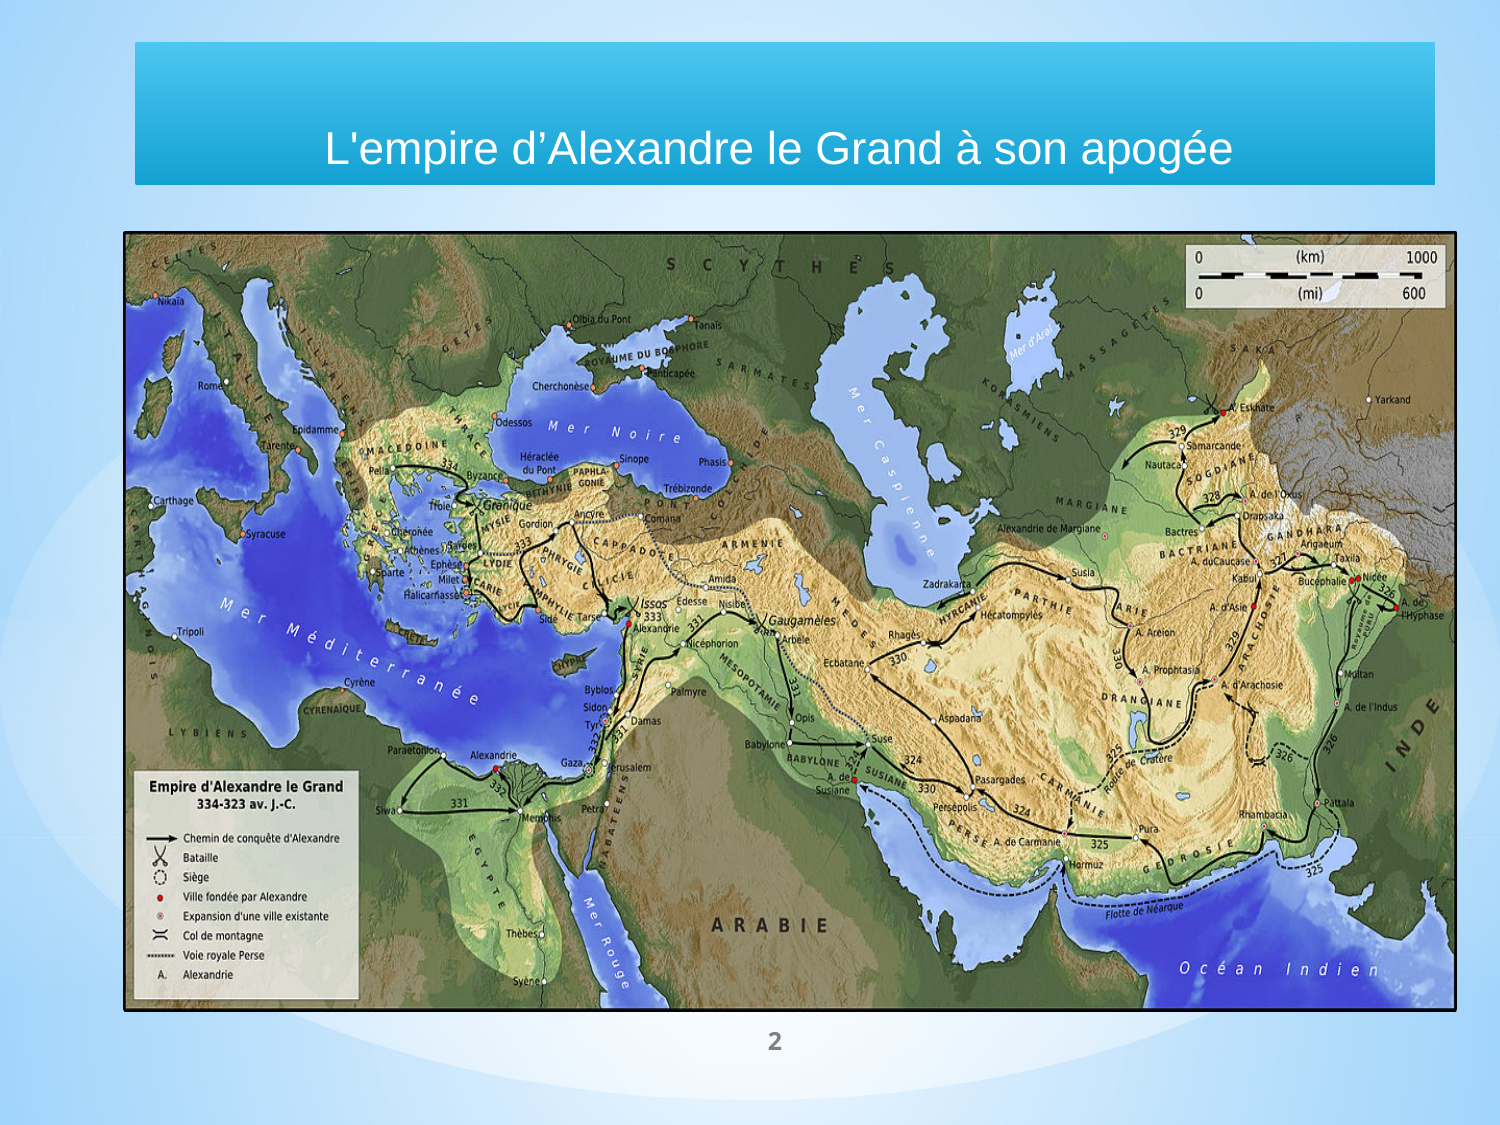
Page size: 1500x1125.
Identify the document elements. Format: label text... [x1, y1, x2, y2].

text_box L'empire d’Alexandre le Grand à son apogée [135, 42, 1435, 185]
slide_number 2 [624, 1021, 925, 1073]
picture [123, 231, 1457, 1012]
